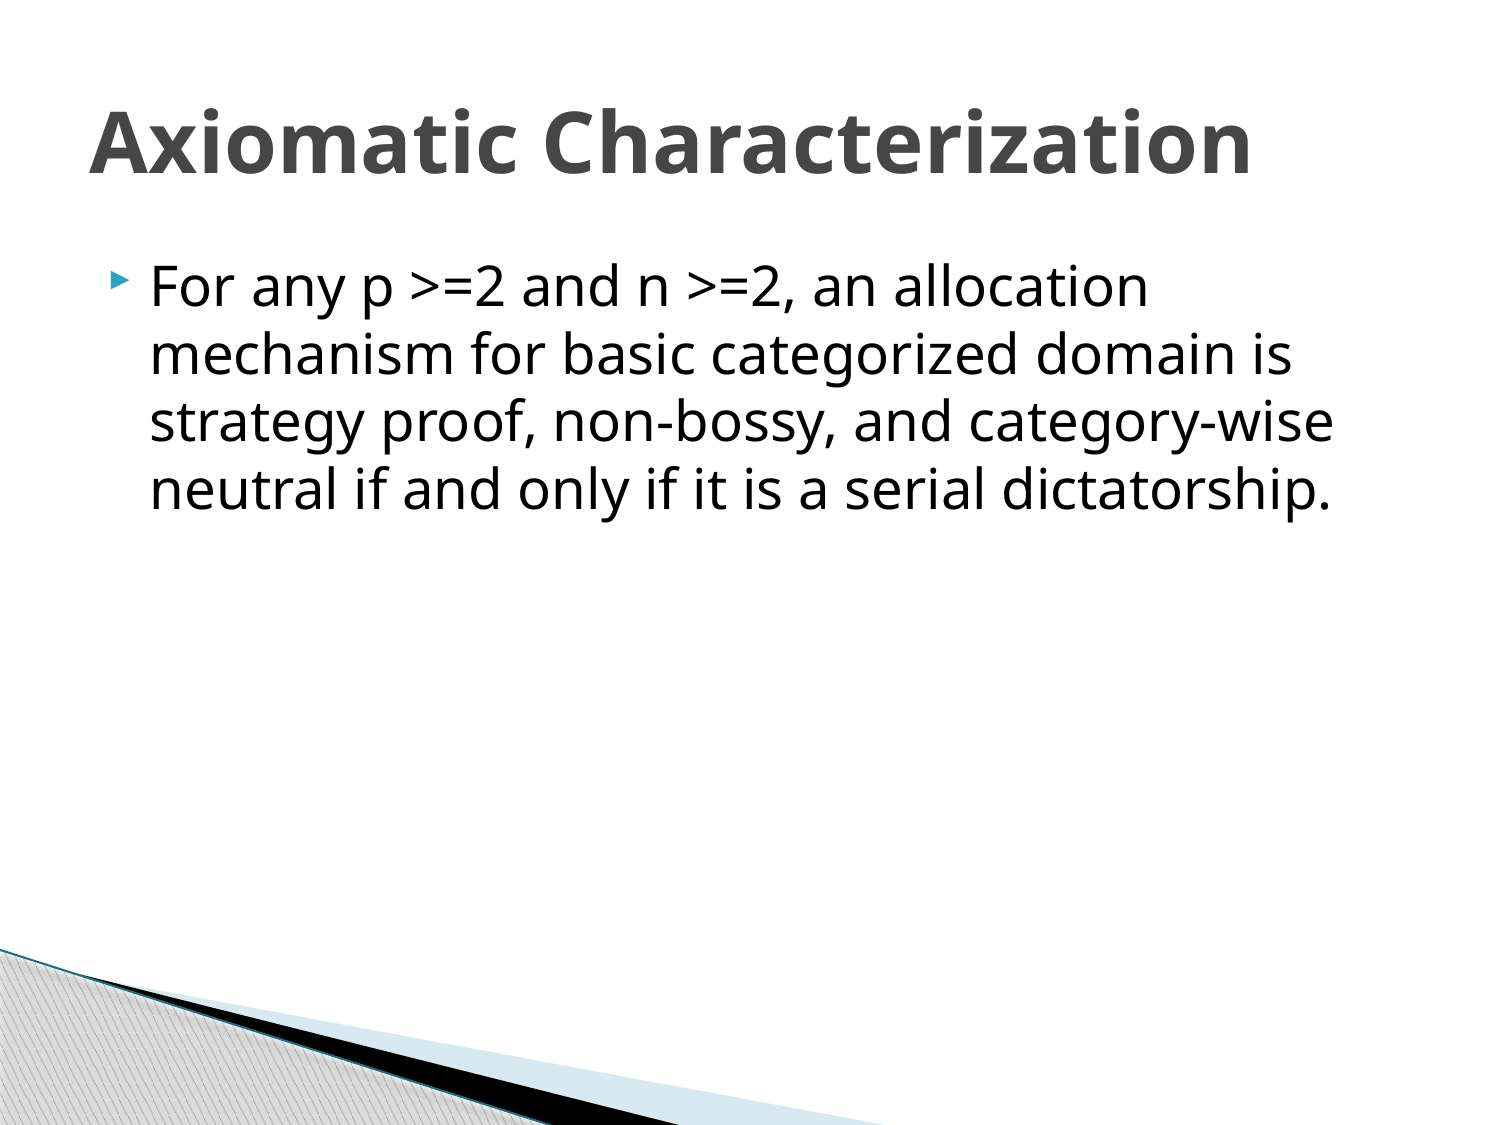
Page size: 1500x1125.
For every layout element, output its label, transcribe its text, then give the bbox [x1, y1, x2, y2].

list For any p >=2 and n >=2, an allocation mechanism for basic categorized domain is strategy proof, non-bossy, and category-wise neutral if and only if it is a serial dictatorship. [75, 243, 1425, 986]
title Axiomatic Characterization [75, 45, 1425, 233]
